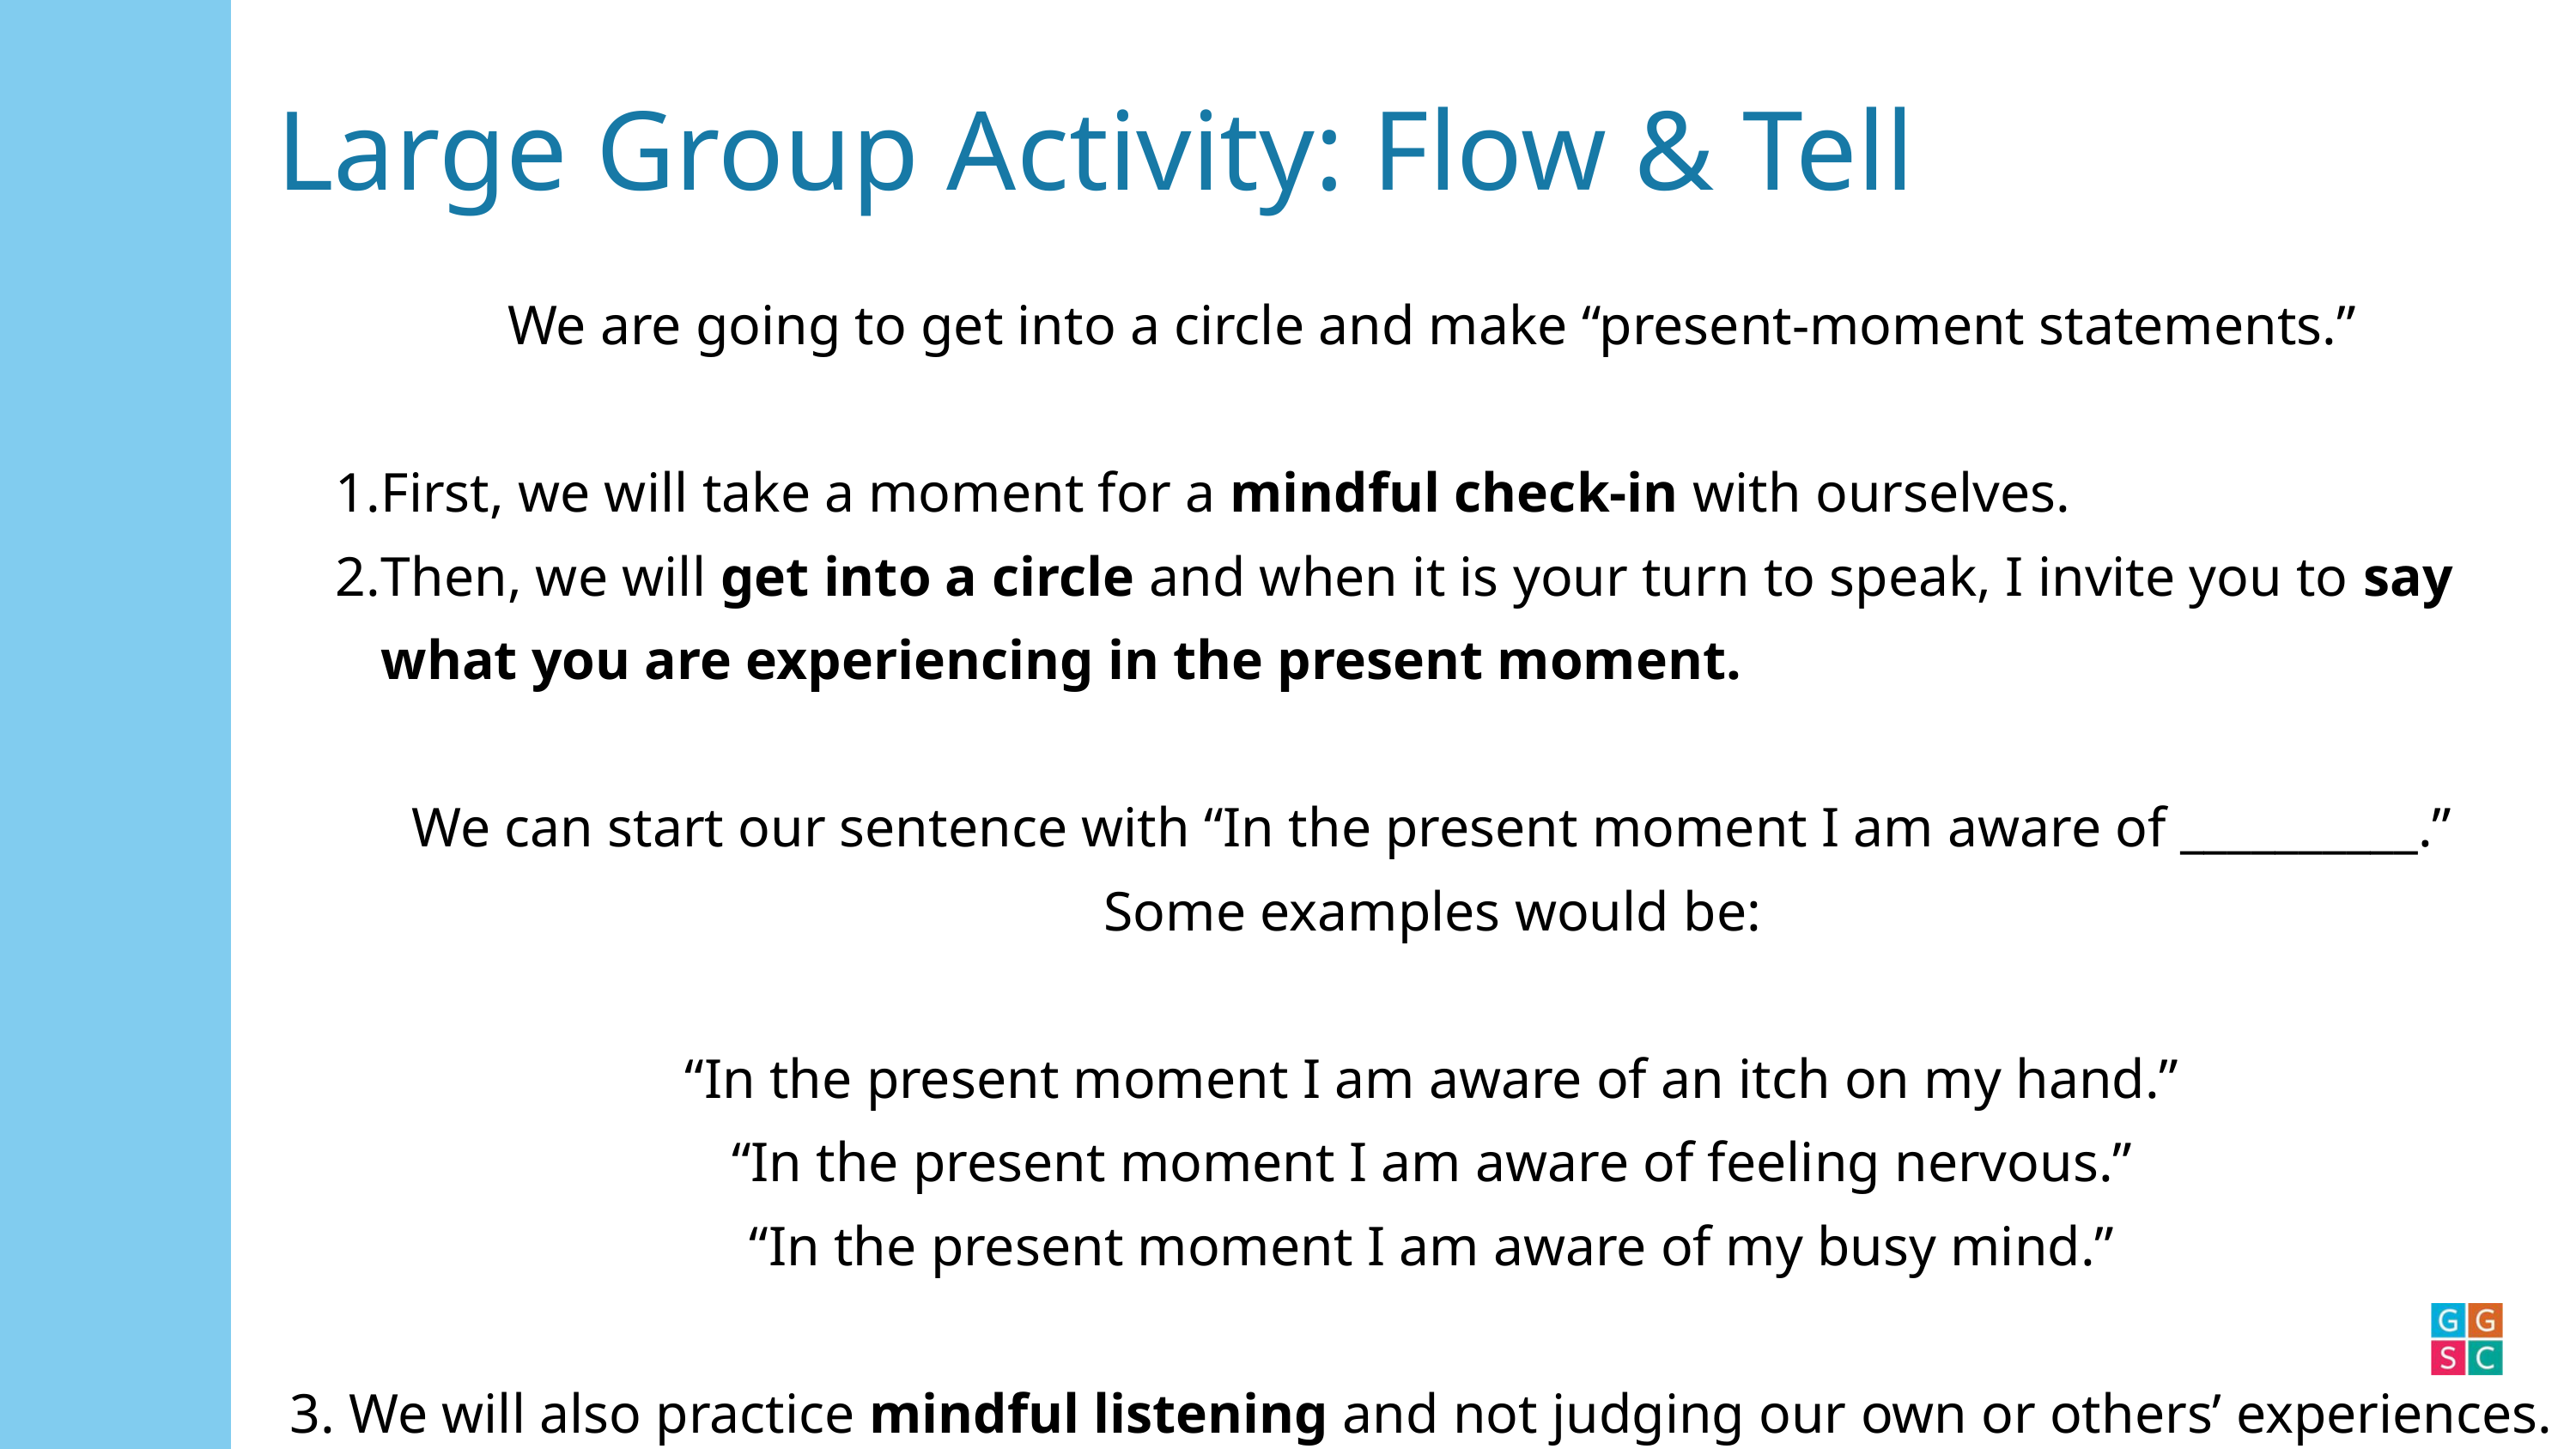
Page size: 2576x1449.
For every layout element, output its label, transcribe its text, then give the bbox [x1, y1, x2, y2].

text_box Large Group Activity: Flow & Tell [276, 67, 2432, 217]
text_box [0, 0, 232, 1449]
text_box We are going to get into a circle and make “present-moment statements.” First, we will take a moment for a mindful check-in with ourselves. Then, we will get into a circle and when it is your turn to speak, I invite you to say what you are experiencing in the present moment. We can start our sentence with “In the present moment I am aware of __________.” Some examples would be: “In the present moment I am aware of an itch on my hand.” “In the present moment I am aware of feeling nervous.” “In the present moment I am aware of my busy mind.” 3. We will also practice mindful listening and not judging our own or others’ experiences. [289, 271, 2576, 1449]
